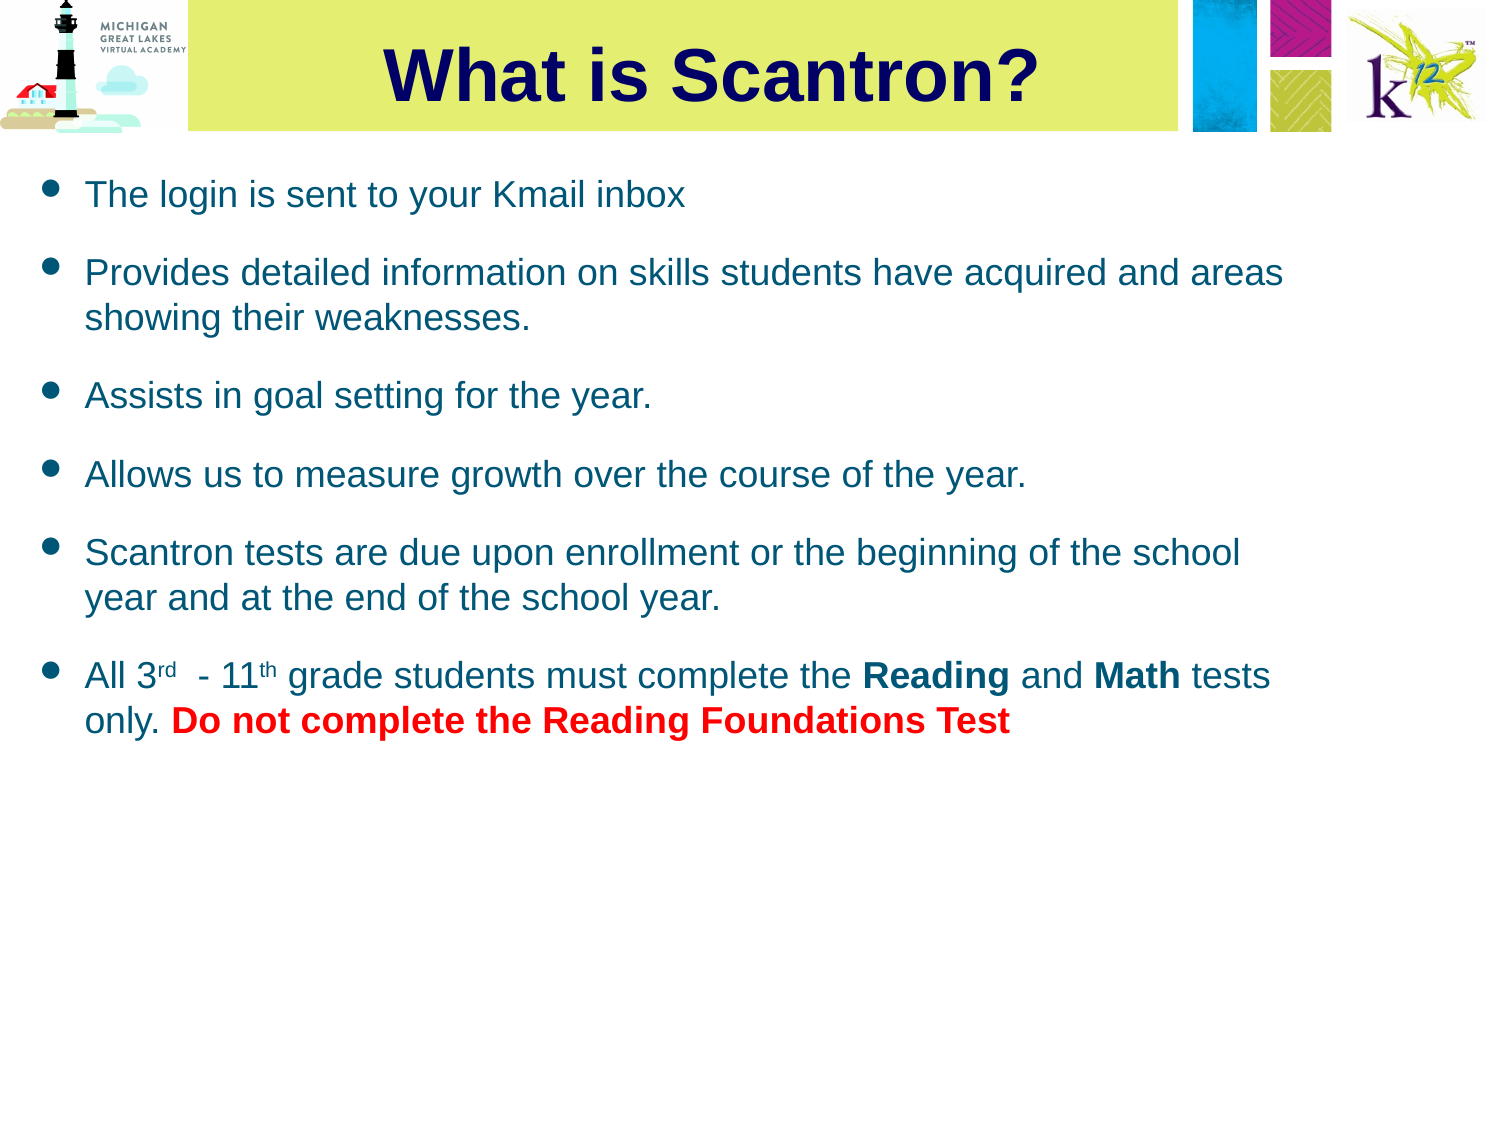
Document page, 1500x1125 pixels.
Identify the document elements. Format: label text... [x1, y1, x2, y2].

picture [0, 0, 188, 134]
title What is Scantron? [262, 10, 1163, 116]
picture [1346, 9, 1486, 122]
text_box The login is sent to your Kmail inbox Provides detailed information on skills students have acquired and areas showing their weaknesses. Assists in goal setting for the year. Allows us to measure growth over the course of the year. Scantron tests are due upon enrollment or the beginning of the school year and at the end of the school year. All 3rd - 11th grade students must complete the Reading and Math tests only. Do not complete the Reading Foundations Test [24, 162, 1313, 1075]
picture [1270, 70, 1332, 132]
picture [1270, 0, 1332, 57]
